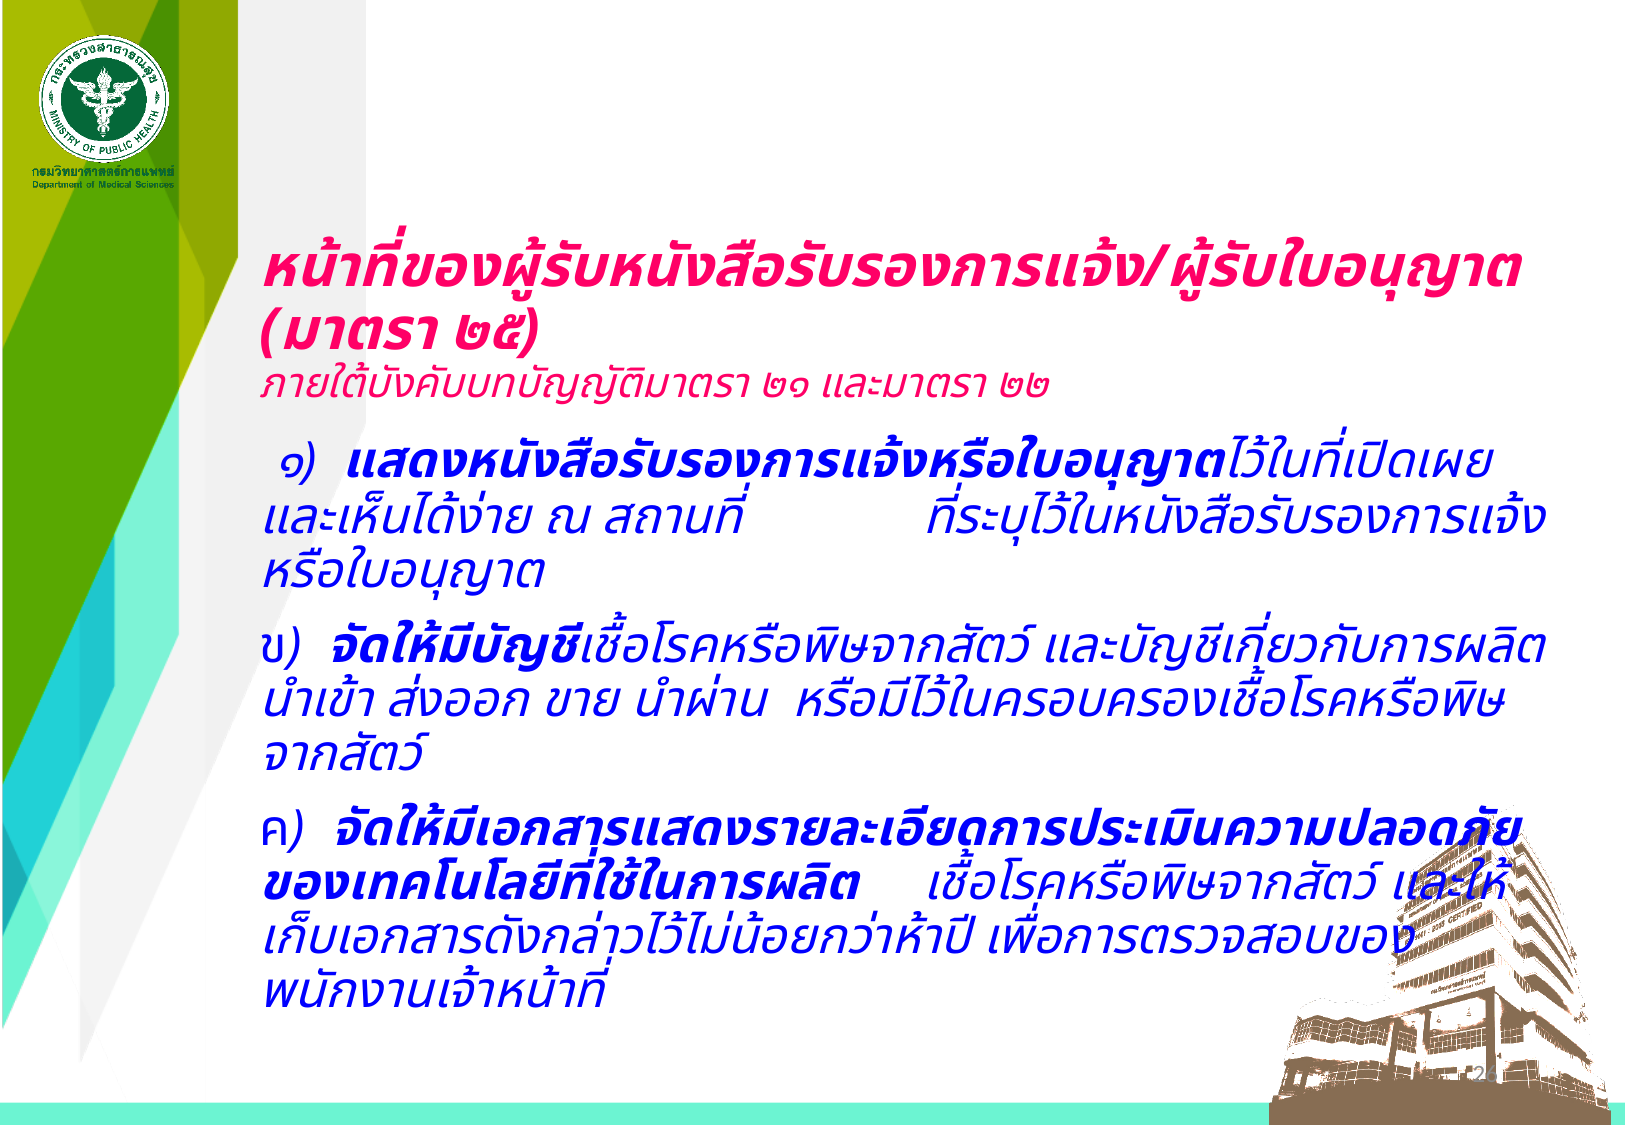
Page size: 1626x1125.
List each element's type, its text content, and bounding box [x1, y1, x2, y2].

slide_number 26 [1147, 1042, 1514, 1103]
picture [0, 0, 366, 1102]
picture [1269, 805, 1611, 1125]
list หน้าที่ของผู้รับหนังสือรับรองการแจ้ง/ผู้รับใบอนุญาต (มาตรา ๒๕) ภายใต้บังคับบทบัญญัติมาตรา ๒๑ และมาตรา ๒๒ ๑) แสดงหนังสือรับรองการแจ้งหรือใบอนุญาตไว้ในที่เปิดเผยและเห็นได้ง่าย ณ สถานที่ ที่ระบุไว้ในหนังสือรับรองการแจ้งหรือใบอนุญาต จัดให้มีบัญชีเชื้อโรคหรือพิษจากสัตว์ และบัญชีเกี่ยวกับการผลิต นำเข้า ส่งออก ขาย นำผ่าน หรือมีไว้ในครอบครองเชื้อโรคหรือพิษจากสัตว์ จัดให้มีเอกสารแสดงรายละเอียดการประเมินความปลอดภัยของเทคโนโลยีที่ใช้ในการผลิต เชื้อโรคหรือพิษจากสัตว์ และให้เก็บเอกสารดังกล่าวไว้ไม่น้อยกว่าห้าปี เพื่อการตรวจสอบของพนักงานเจ้าหน้าที่ [244, 228, 1573, 943]
